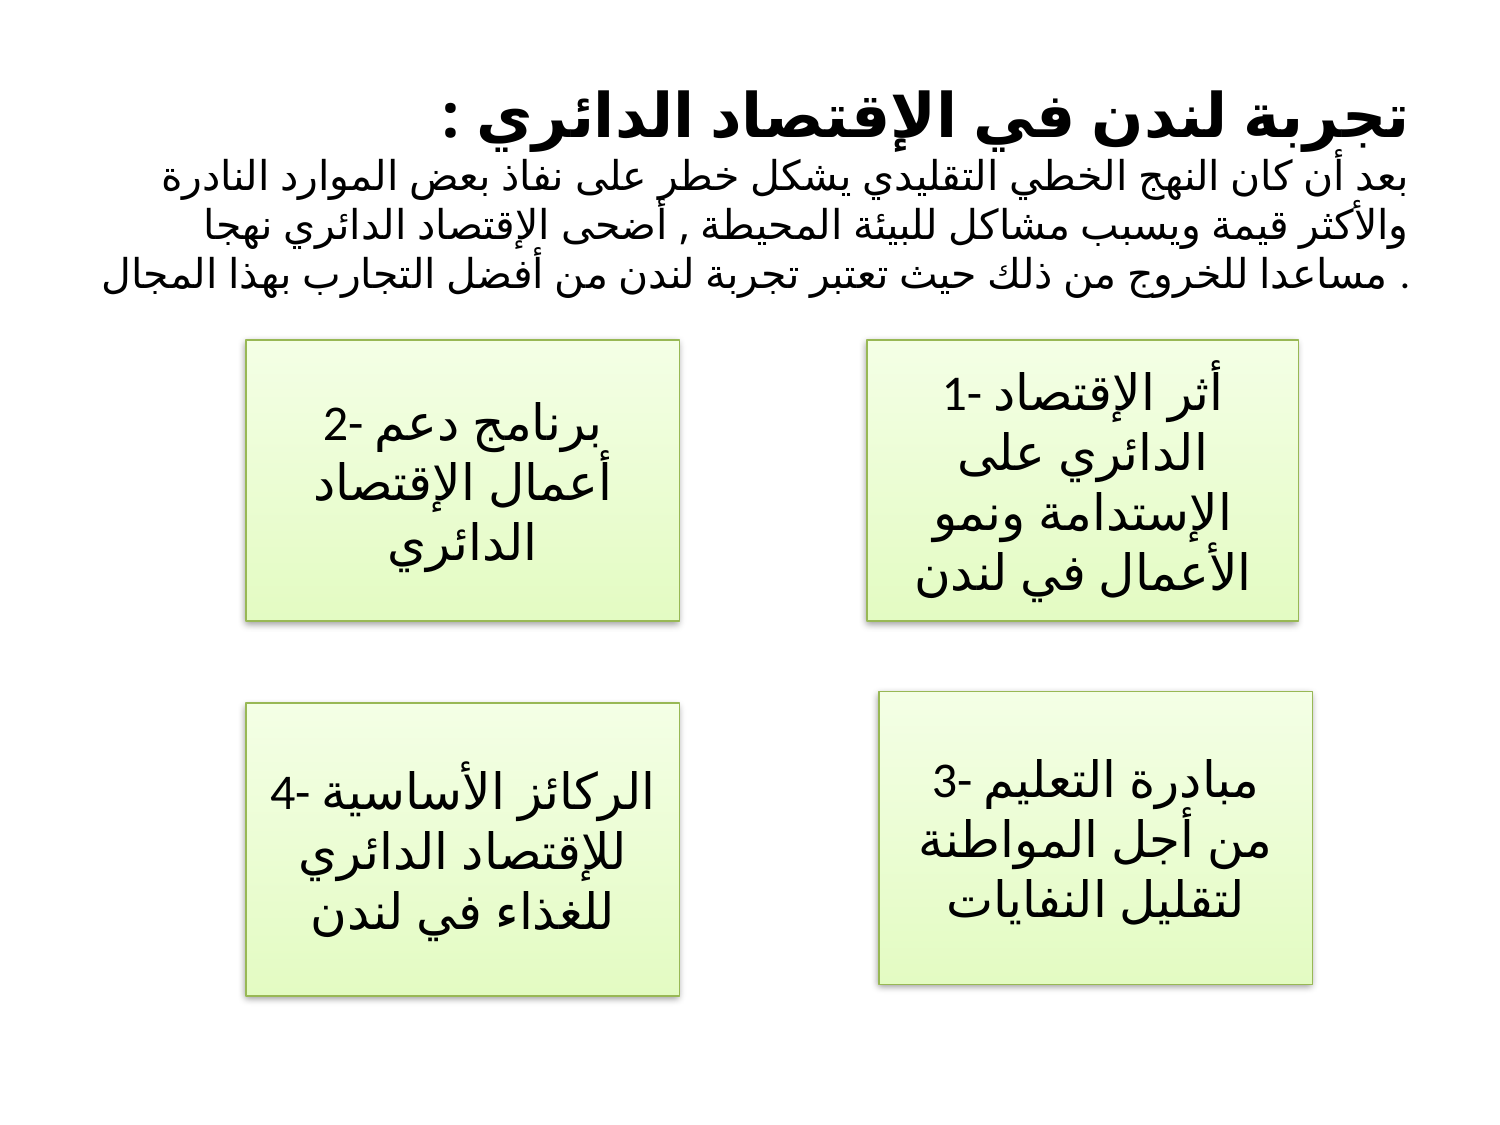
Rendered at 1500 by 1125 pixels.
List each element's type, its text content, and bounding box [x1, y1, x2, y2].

text_box 3- مبادرة التعليم من أجل المواطنة لتقليل النفايات [878, 691, 1313, 985]
list [75, 328, 1425, 1043]
text_box 4- الركائز الأساسية للإقتصاد الدائري للغذاء في لندن [245, 702, 680, 997]
text_box 2- برنامج دعم أعمال الإقتصاد الدائري [245, 339, 680, 622]
title تجربة لندن في الإقتصاد الدائري : بعد أن كان النهج الخطي التقليدي يشكل خطر على نفاذ بعض الموارد النادرة والأكثر قيمة ويسبب مشاكل للبيئة المحيطة , أضحى الإقتصاد الدائري نهجا مساعدا للخروج من ذلك حيث تعتبر تجربة لندن من أفضل التجارب بهذا المجال . [75, 45, 1425, 328]
text_box 1- أثر الإقتصاد الدائري على الإستدامة ونمو الأعمال في لندن [866, 339, 1299, 622]
